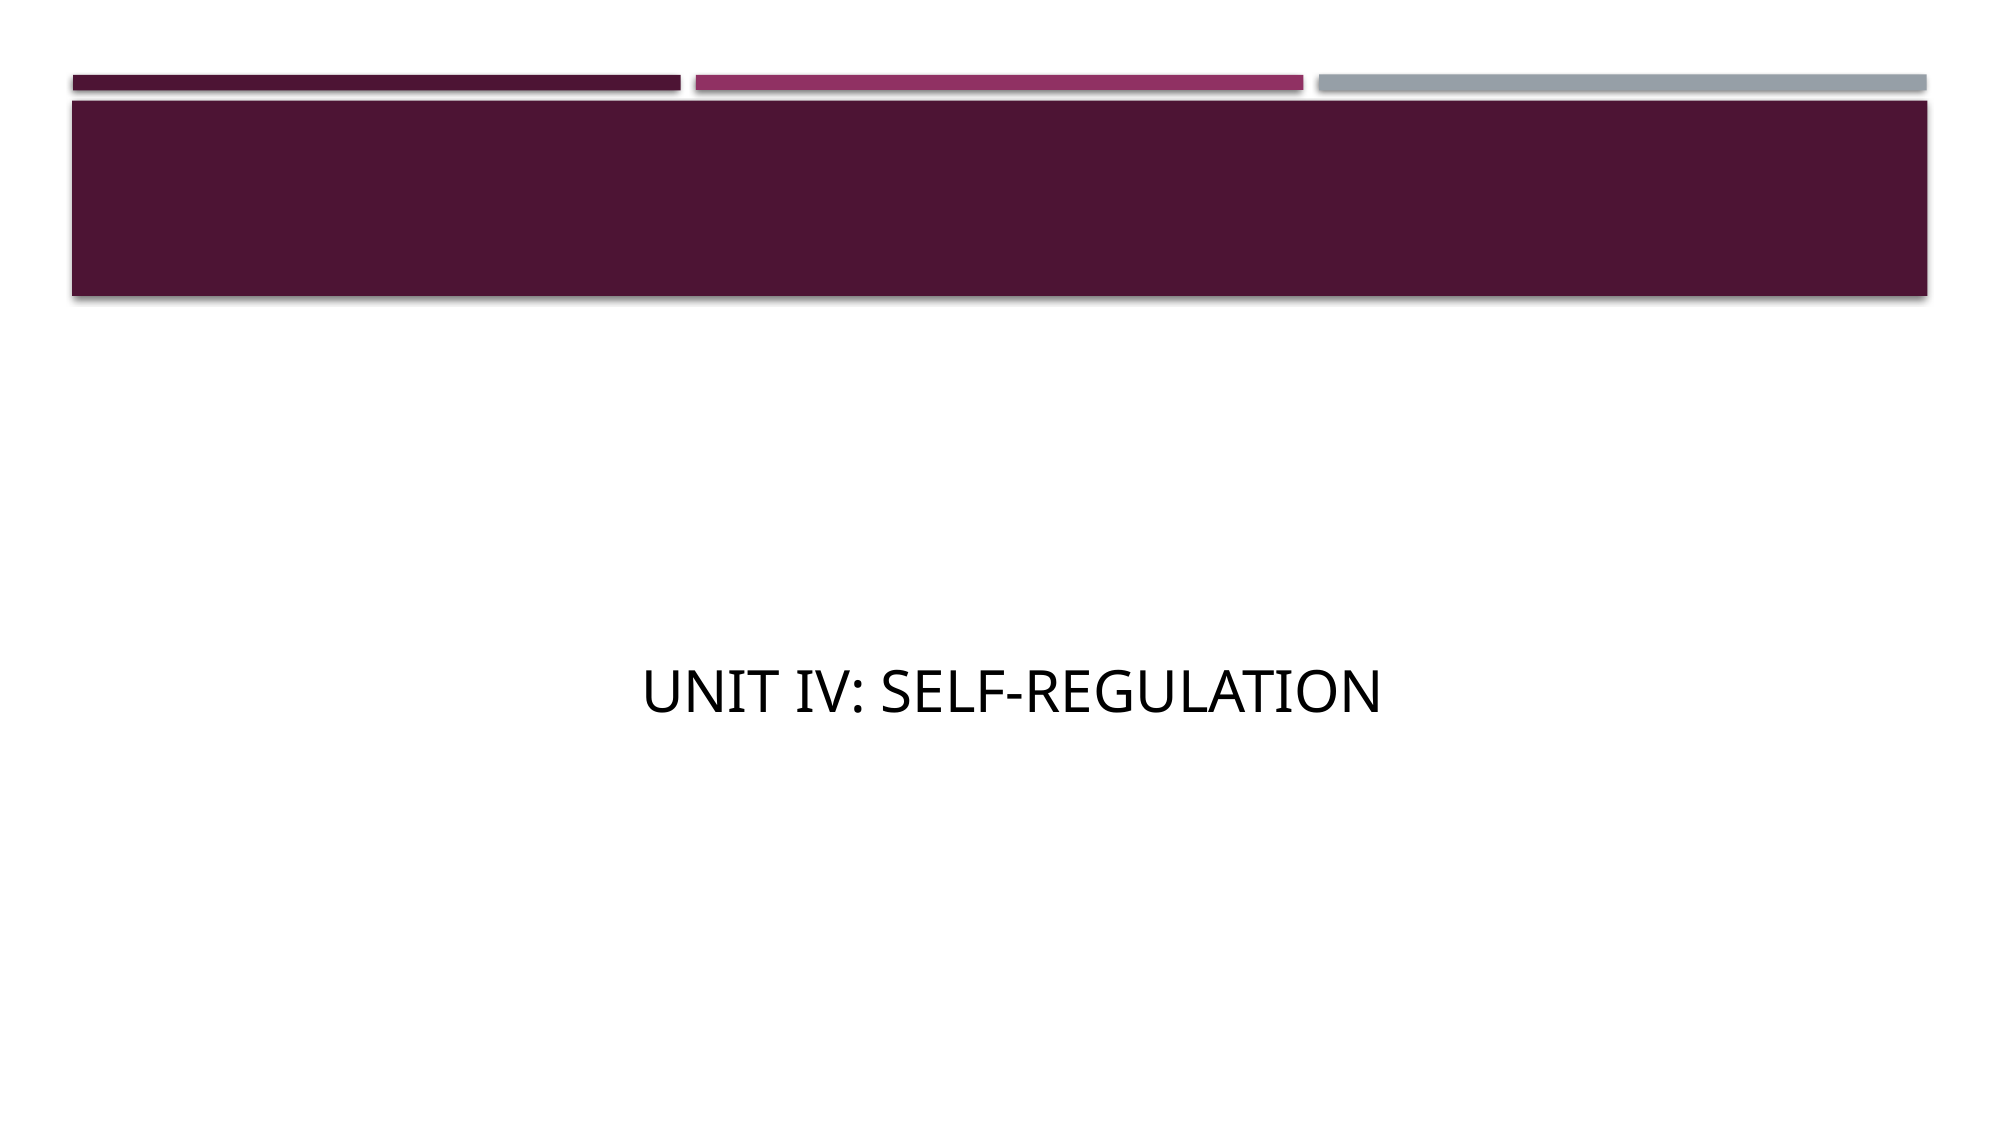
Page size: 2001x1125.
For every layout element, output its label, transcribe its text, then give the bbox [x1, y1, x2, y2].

title unit iV: SELF-REGULATION [108, 565, 1918, 732]
